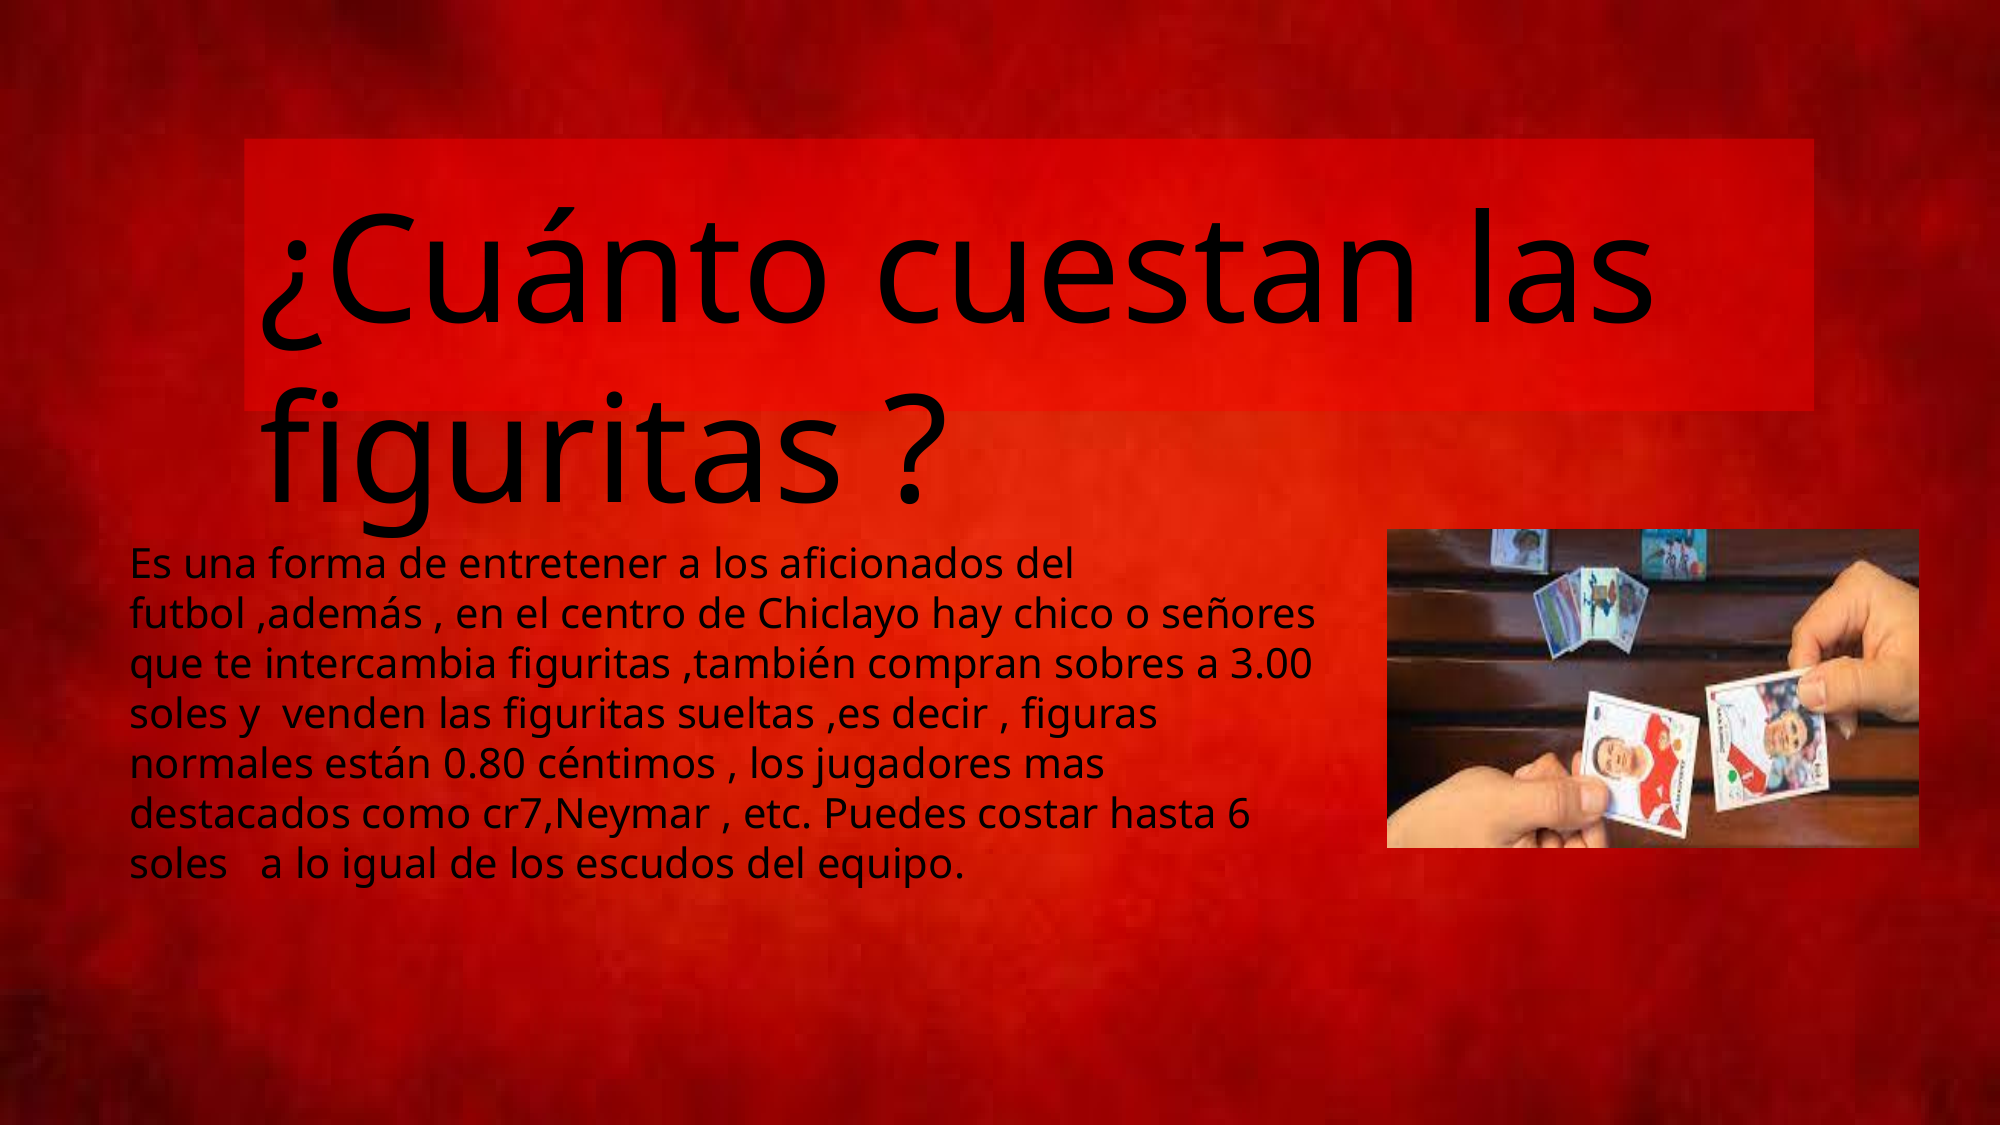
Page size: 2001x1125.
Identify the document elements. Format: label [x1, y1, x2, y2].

picture [1387, 529, 1919, 848]
list [0, 0, 2000, 1125]
